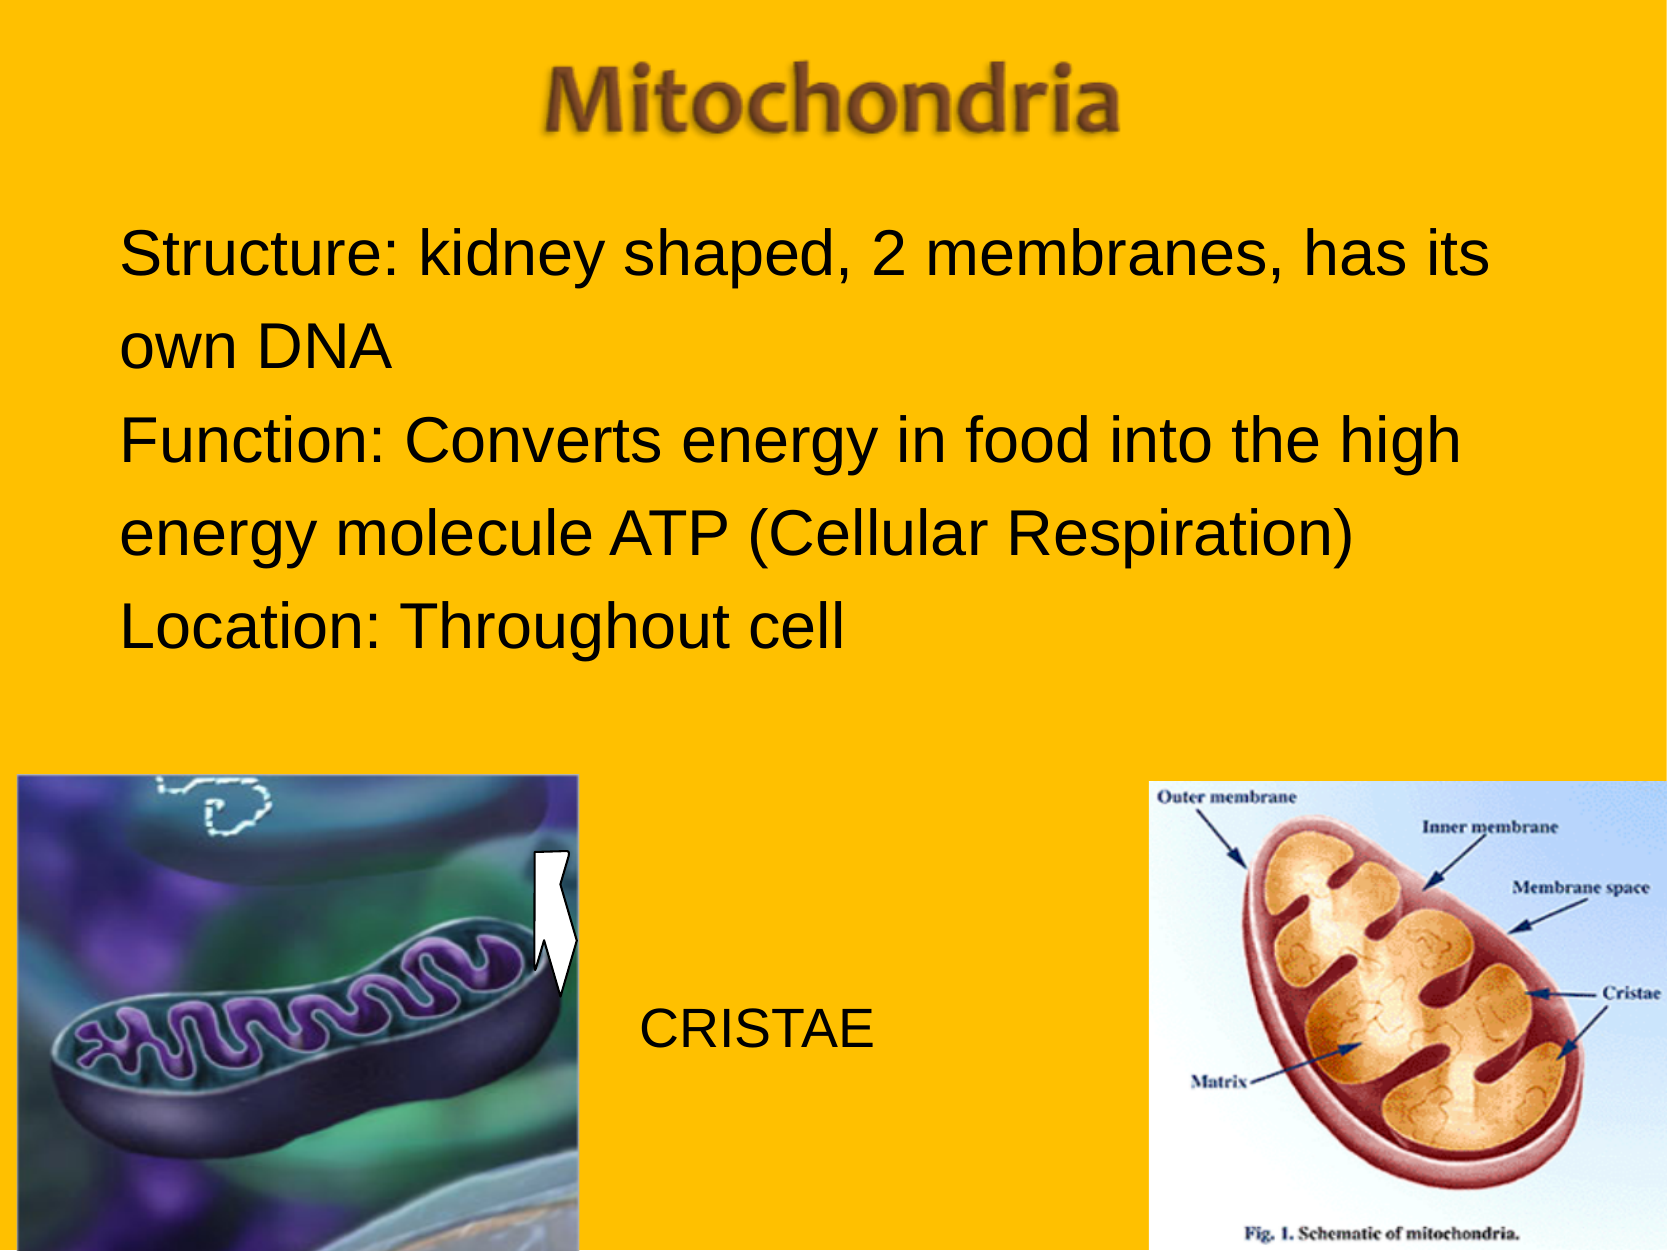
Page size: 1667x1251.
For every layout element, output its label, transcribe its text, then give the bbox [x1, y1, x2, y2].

text_box [81, 0, 1586, 174]
text_box [534, 851, 577, 997]
text_box [1148, 781, 1667, 1250]
text_box [16, 774, 580, 1250]
text_box CRISTAE [633, 985, 912, 1066]
text_box Structure: kidney shaped, 2 membranes, has its own DNA Function: Converts energy in food into the high energy molecule ATP (Cellular Respiration) Location: Throughout cell [91, 188, 1588, 560]
